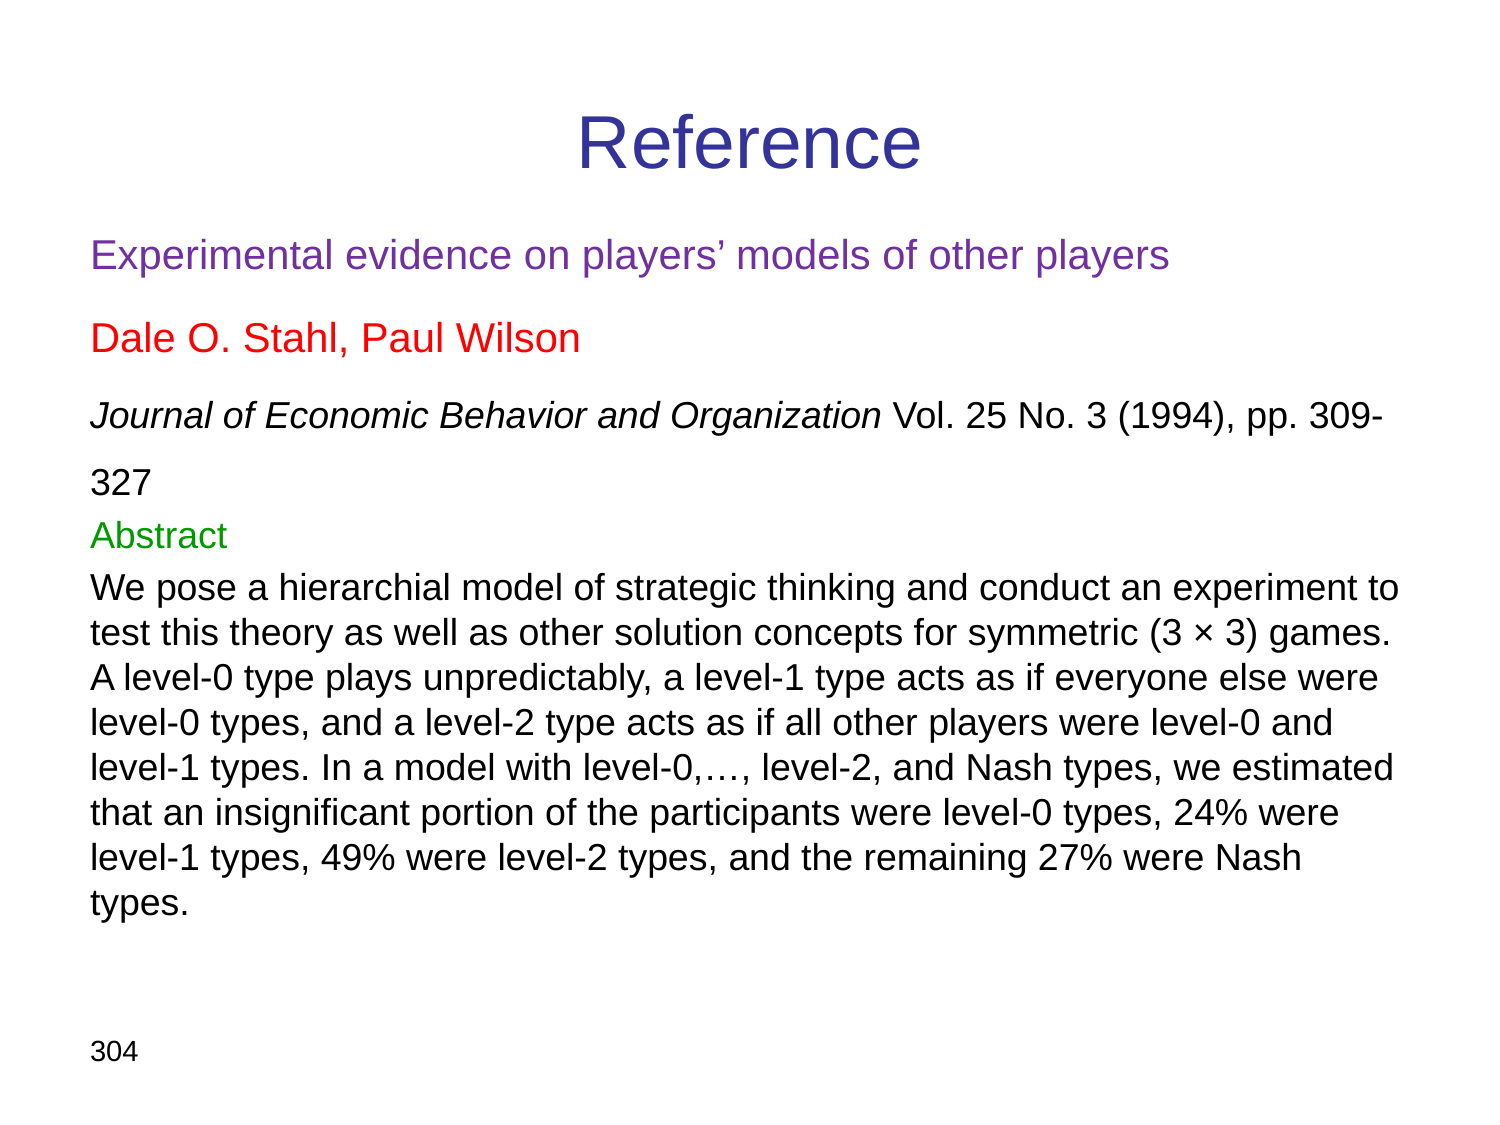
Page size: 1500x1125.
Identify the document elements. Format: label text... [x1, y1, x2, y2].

list Experimental evidence on players’ models of other players Dale O. Stahl, Paul Wilson Journal of Economic Behavior and Organization Vol. 25 No. 3 (1994), pp. 309-327 Abstract We pose a hierarchial model of strategic thinking and conduct an experiment to test this theory as well as other solution concepts for symmetric (3 × 3) games. A level-0 type plays unpredictably, a level-1 type acts as if everyone else were level-0 types, and a level-2 type acts as if all other players were level-0 and level-1 types. In a model with level-0,…, level-2, and Nash types, we estimated that an insignificant portion of the participants were level-0 types, 24% were level-1 types, 49% were level-2 types, and the remaining 27% were Nash types. [75, 219, 1425, 963]
slide_number 304 [74, 1024, 426, 1103]
title Reference [75, 45, 1425, 219]
